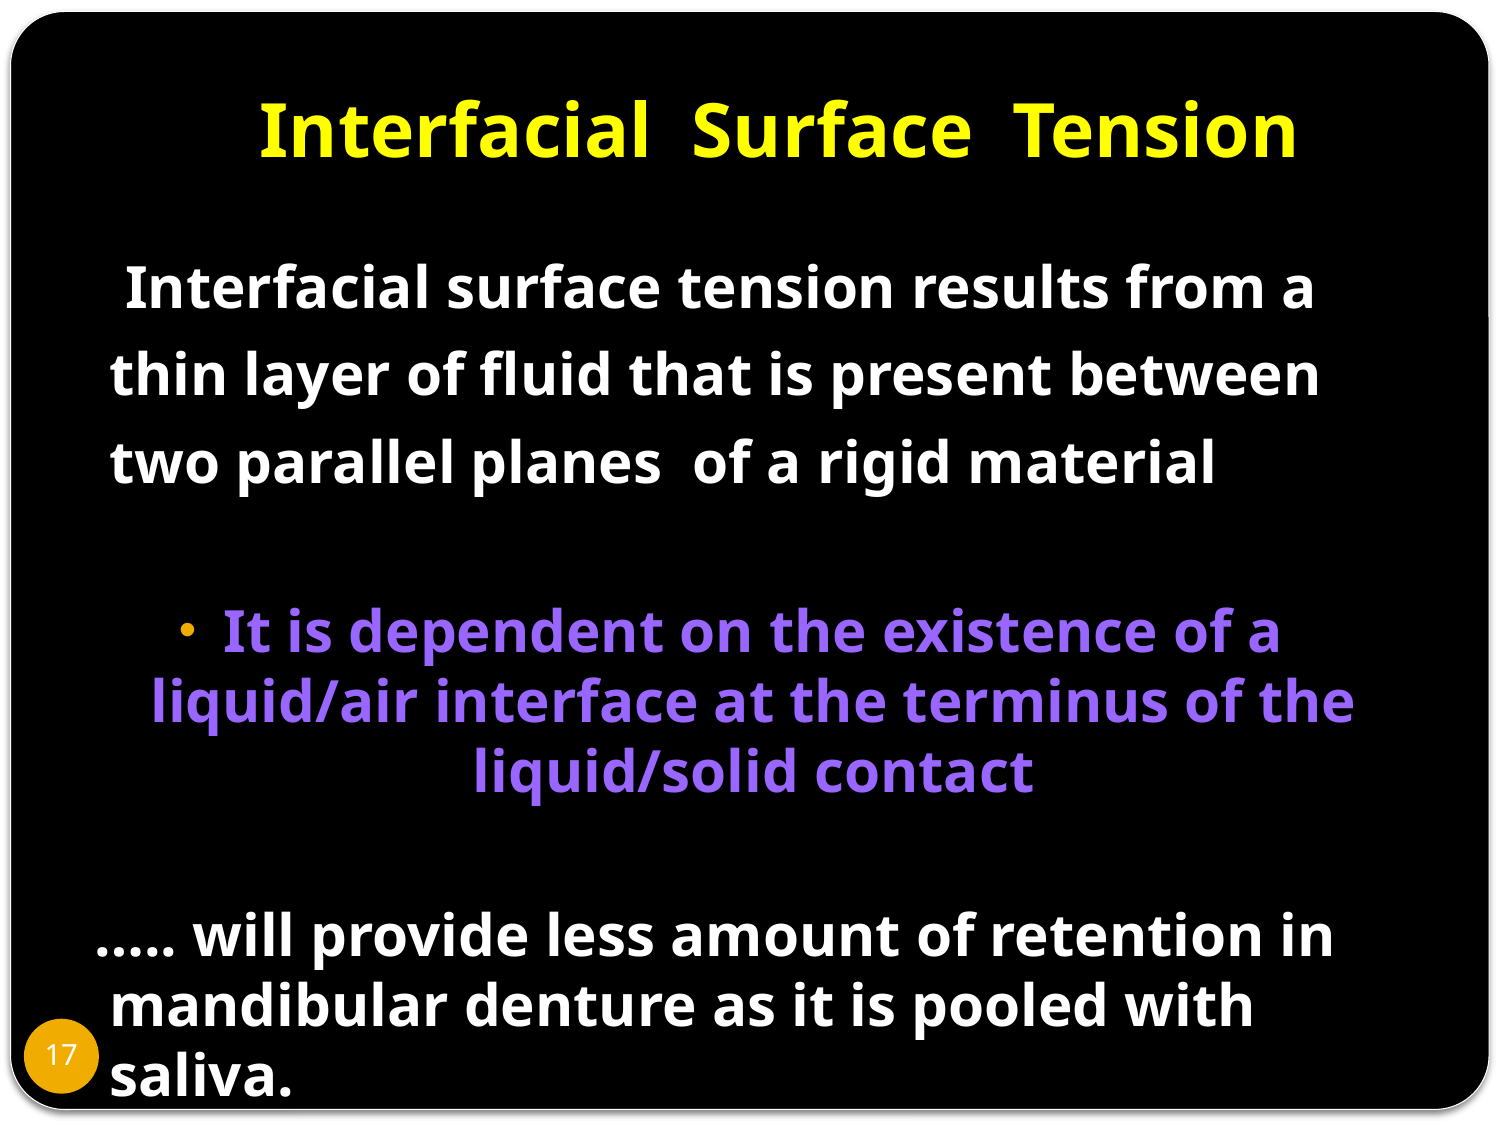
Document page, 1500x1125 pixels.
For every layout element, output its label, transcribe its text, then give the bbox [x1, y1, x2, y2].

title Interfacial Surface Tension [152, 0, 1428, 188]
list Interfacial surface tension results from a thin layer of fluid that is present between two parallel planes of a rigid material It is dependent on the existence of a liquid/air interface at the terminus of the liquid/solid contact ….. will provide less amount of retention in mandibular denture as it is pooled with saliva. [49, 224, 1413, 1063]
slide_number 17 [23, 1018, 99, 1094]
